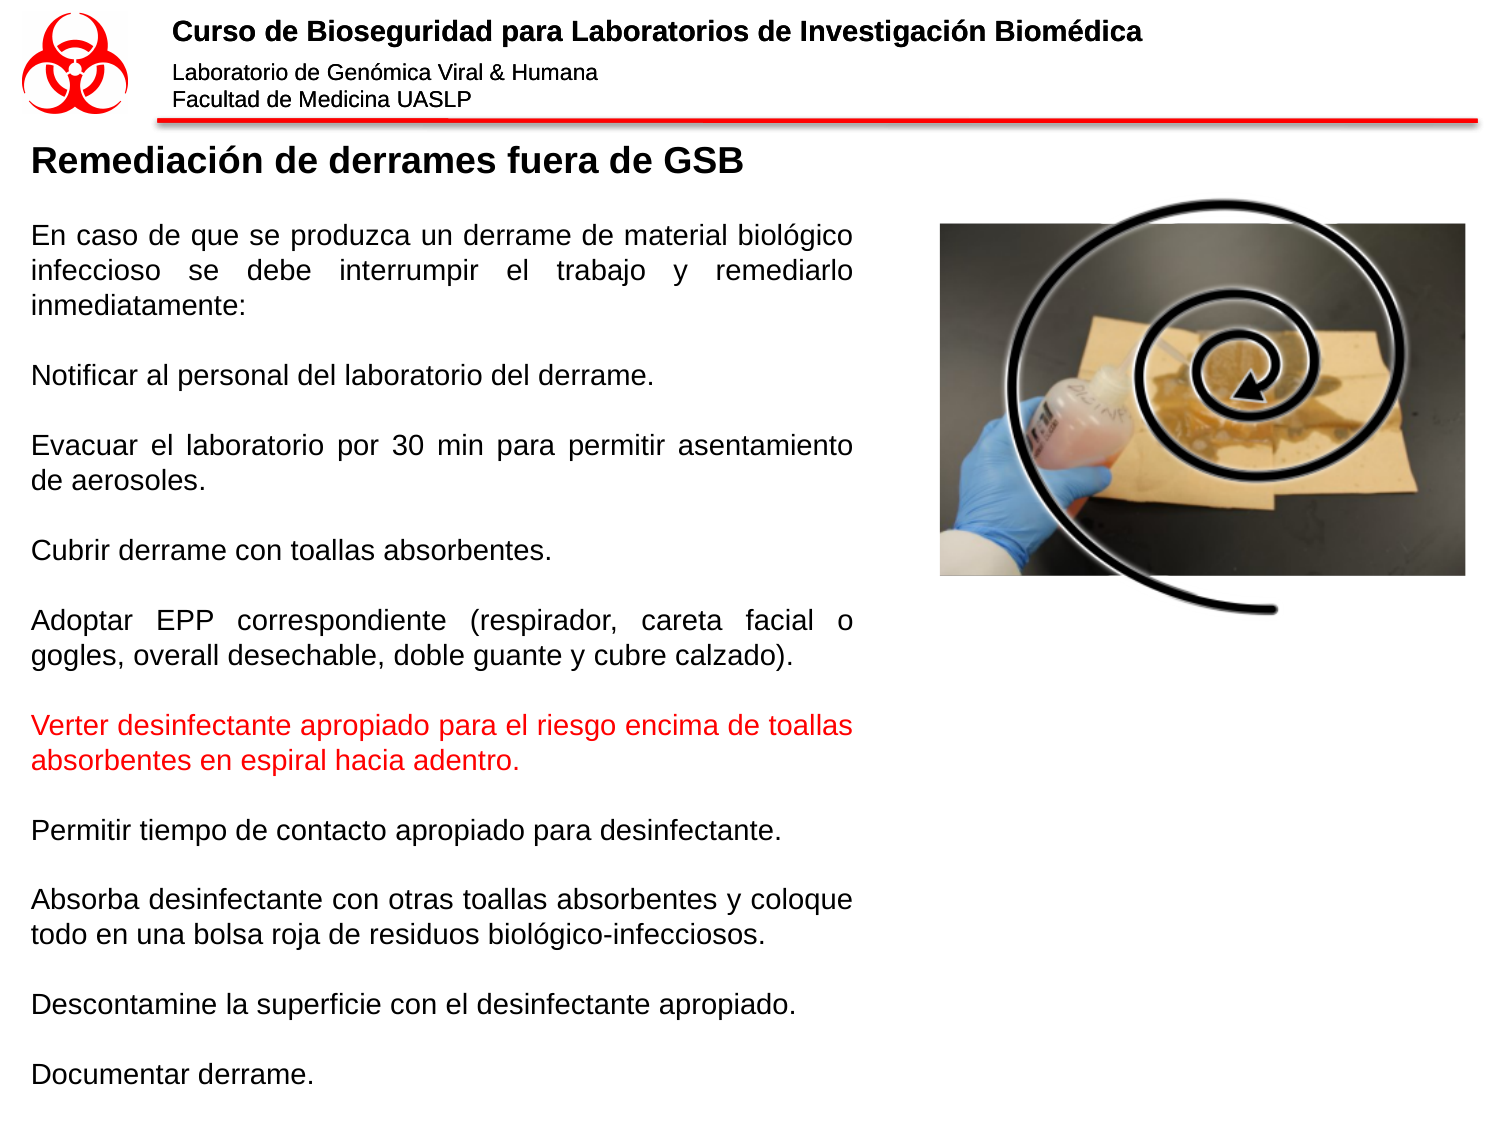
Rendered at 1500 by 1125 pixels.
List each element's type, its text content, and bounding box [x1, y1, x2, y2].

text_box Remediación de derrames fuera de GSB En caso de que se produzca un derrame de material biológico infeccioso se debe interrumpir el trabajo y remediarlo inmediatamente: Notificar al personal del laboratorio del derrame. Evacuar el laboratorio por 30 min para permitir asentamiento de aerosoles. Cubrir derrame con toallas absorbentes. Adoptar EPP correspondiente (respirador, careta facial o gogles, overall desechable, doble guante y cubre calzado). Verter desinfectante apropiado para el riesgo encima de toallas absorbentes en espiral hacia adentro. Permitir tiempo de contacto apropiado para desinfectante. Absorba desinfectante con otras toallas absorbentes y coloque todo en una bolsa roja de residuos biológico-infecciosos. Descontamine la superficie con el desinfectante apropiado. Documentar derrame. [16, 129, 870, 1098]
picture [939, 183, 1466, 643]
picture [22, 11, 128, 114]
